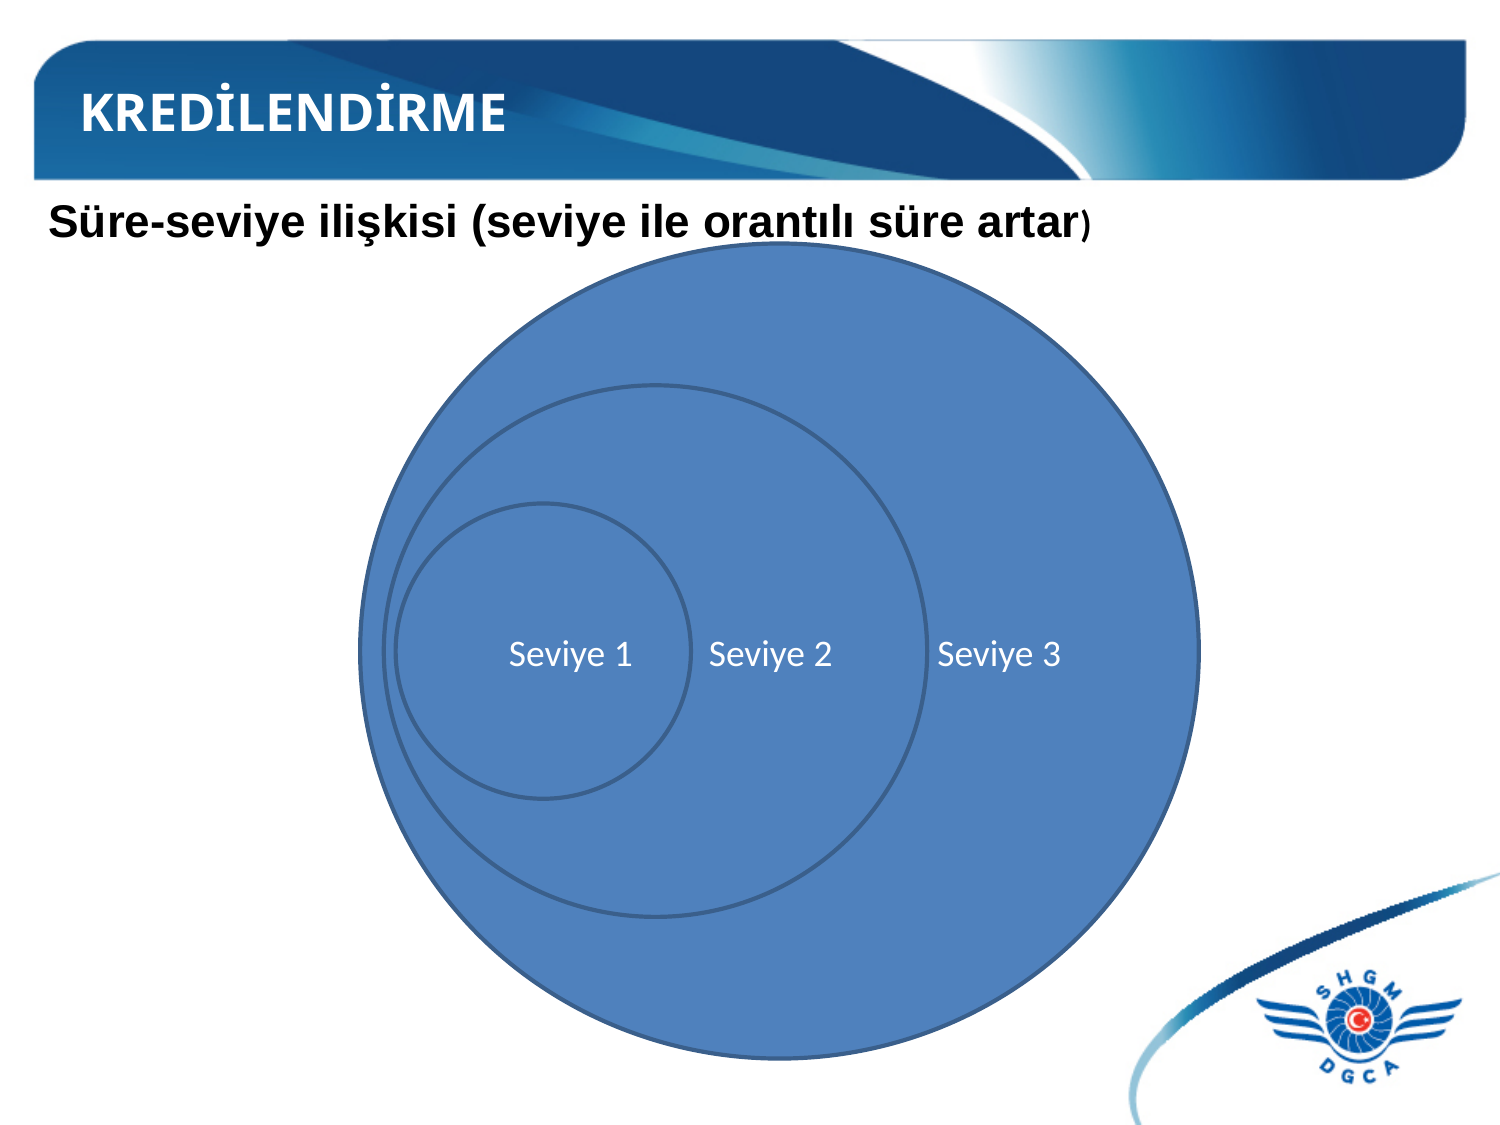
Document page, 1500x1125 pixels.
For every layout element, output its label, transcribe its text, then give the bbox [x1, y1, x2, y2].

text_box Süre-seviye ilişkisi (seviye ile orantılı süre artar) [33, 184, 1107, 255]
text_box Seviye 1 [393, 501, 694, 801]
text_box KREDİLENDİRME [64, 72, 858, 184]
text_box Seviye 2 [381, 383, 930, 919]
text_box Seviye 3 [358, 255, 1201, 1061]
picture [0, 0, 1500, 1125]
